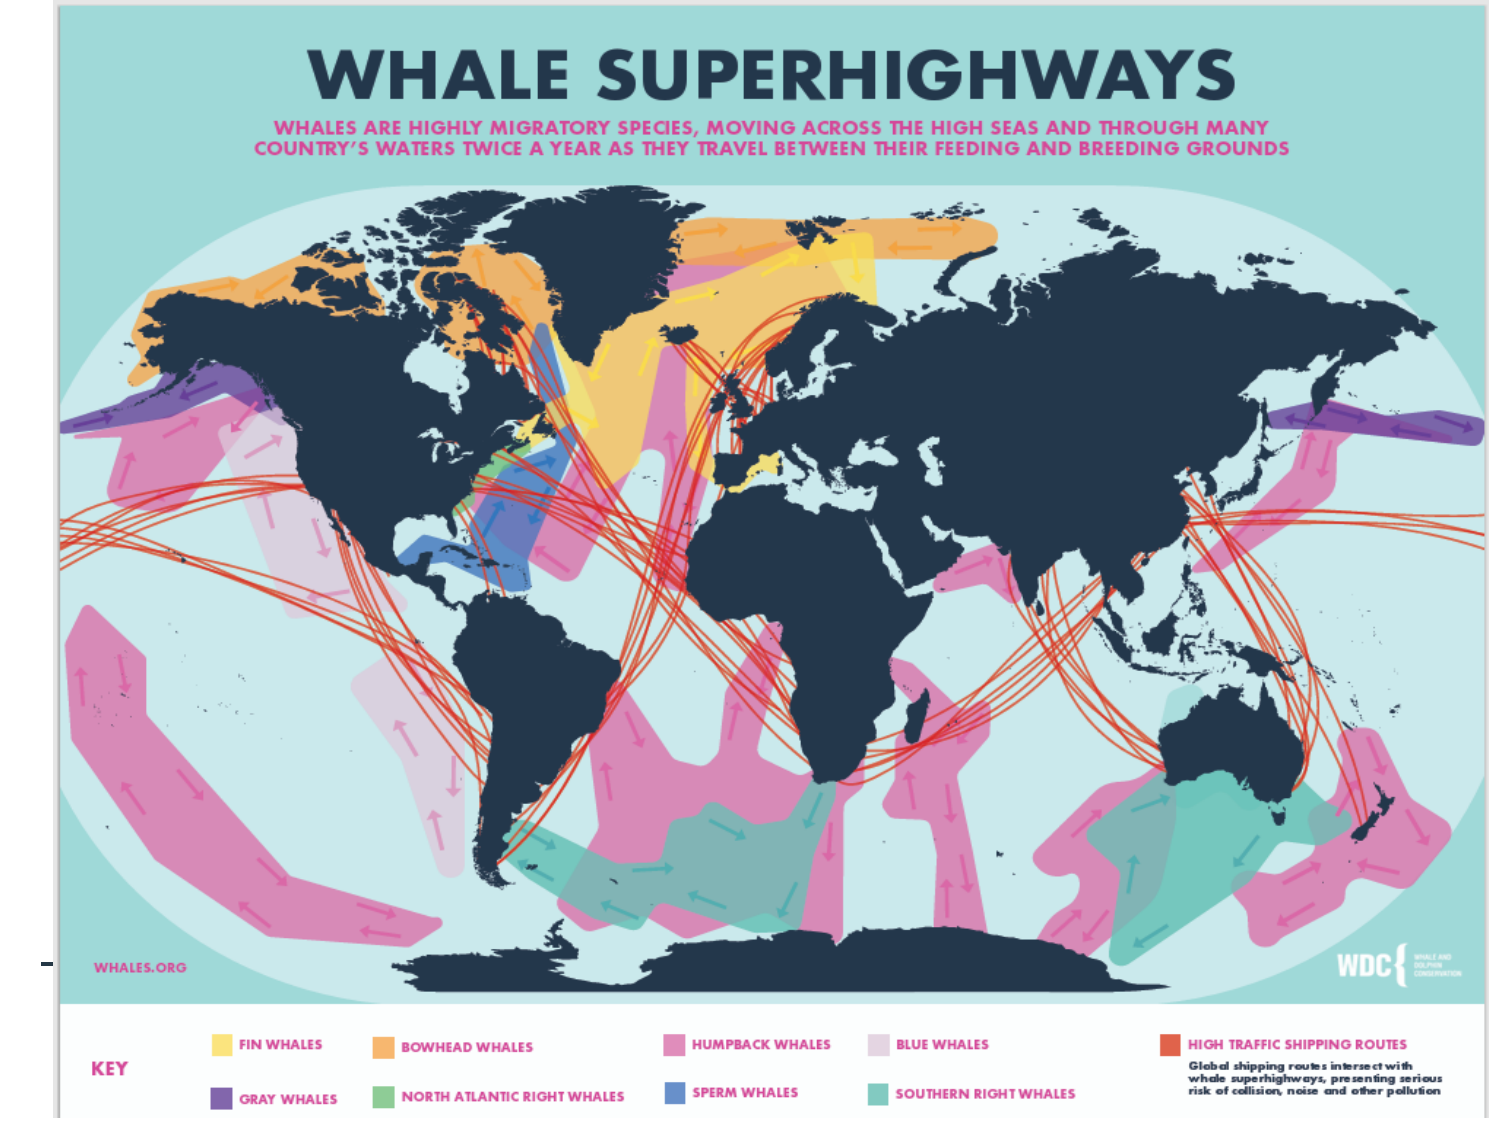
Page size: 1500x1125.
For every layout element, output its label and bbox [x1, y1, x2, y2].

list [52, 0, 1489, 1119]
